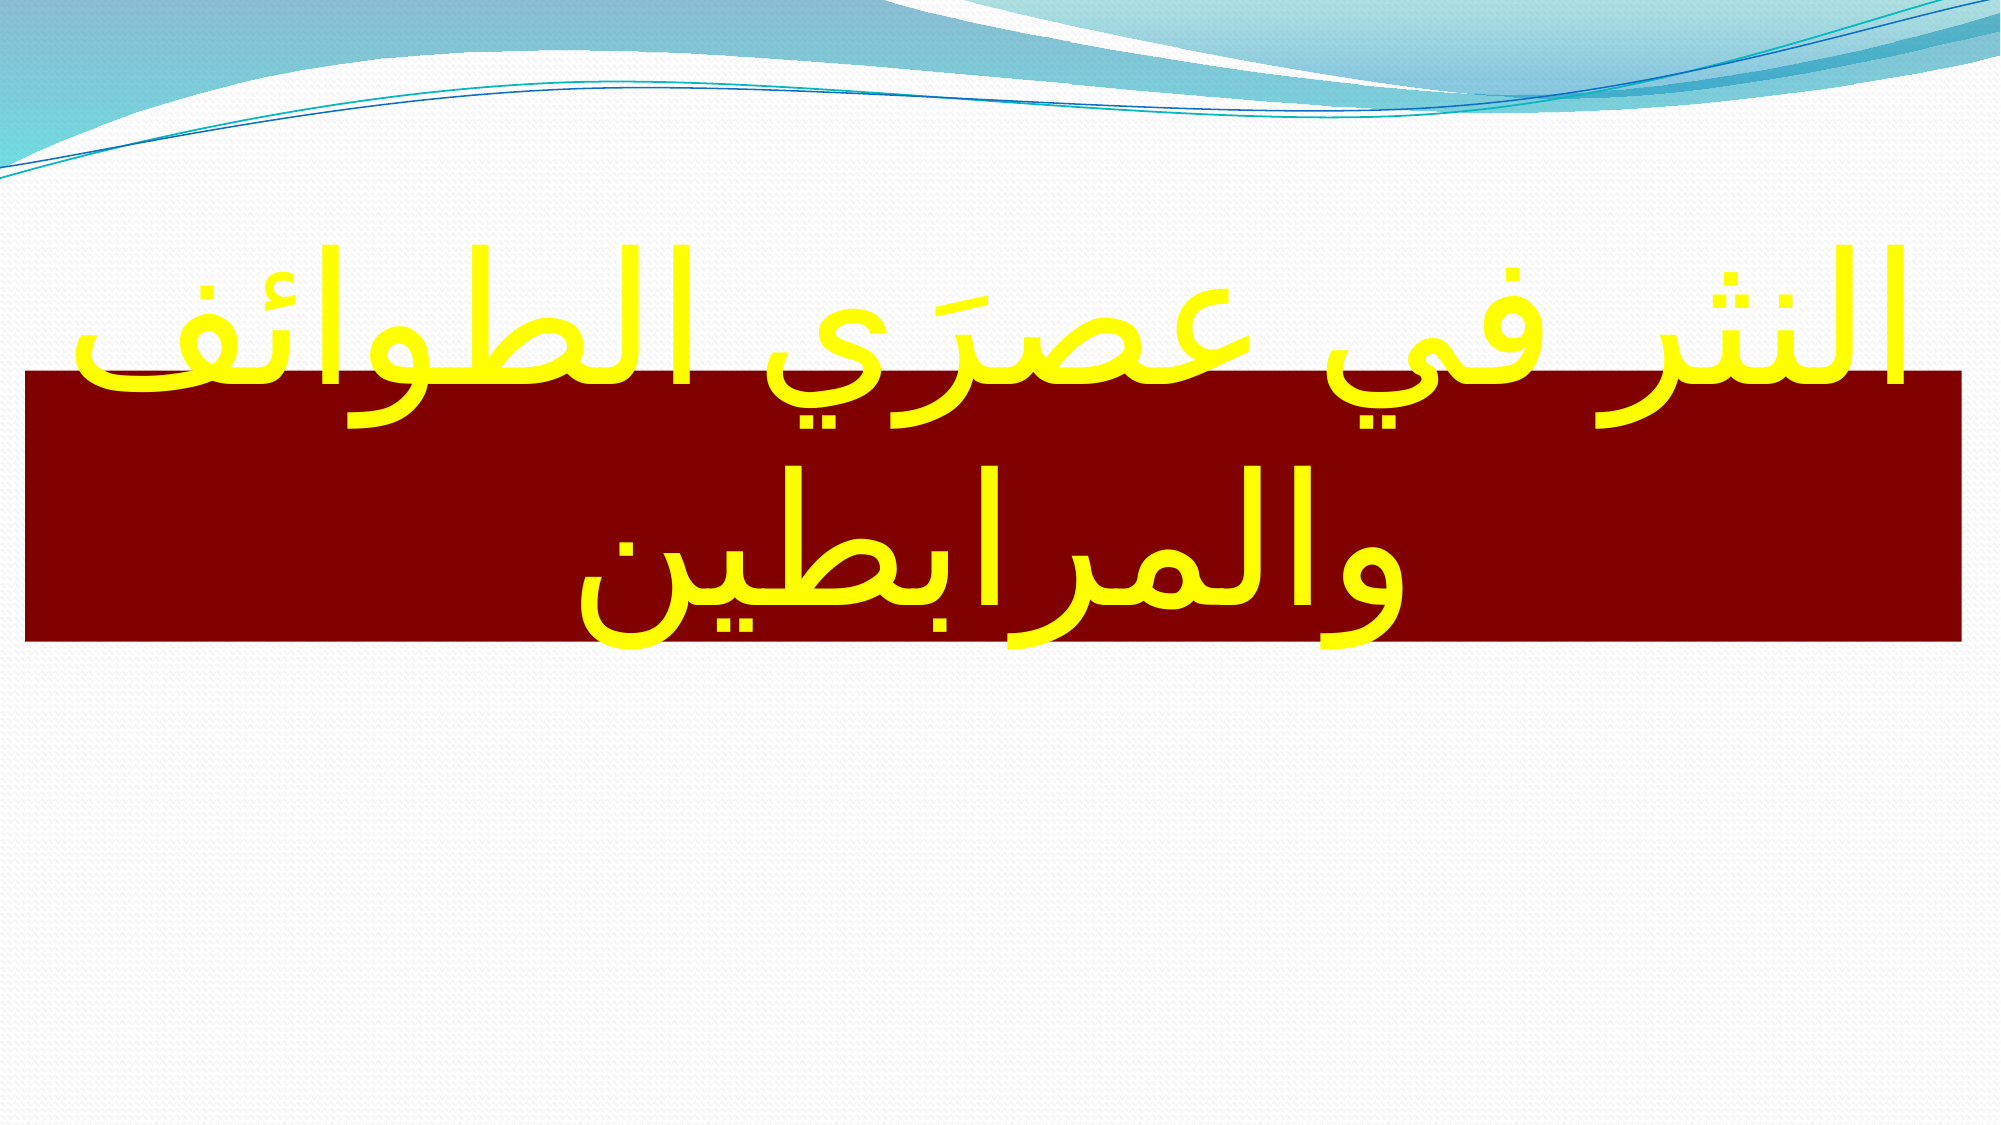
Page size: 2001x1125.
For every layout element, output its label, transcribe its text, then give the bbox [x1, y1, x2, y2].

title النثر في عصرَي الطوائف والمرابطين [25, 370, 1962, 642]
